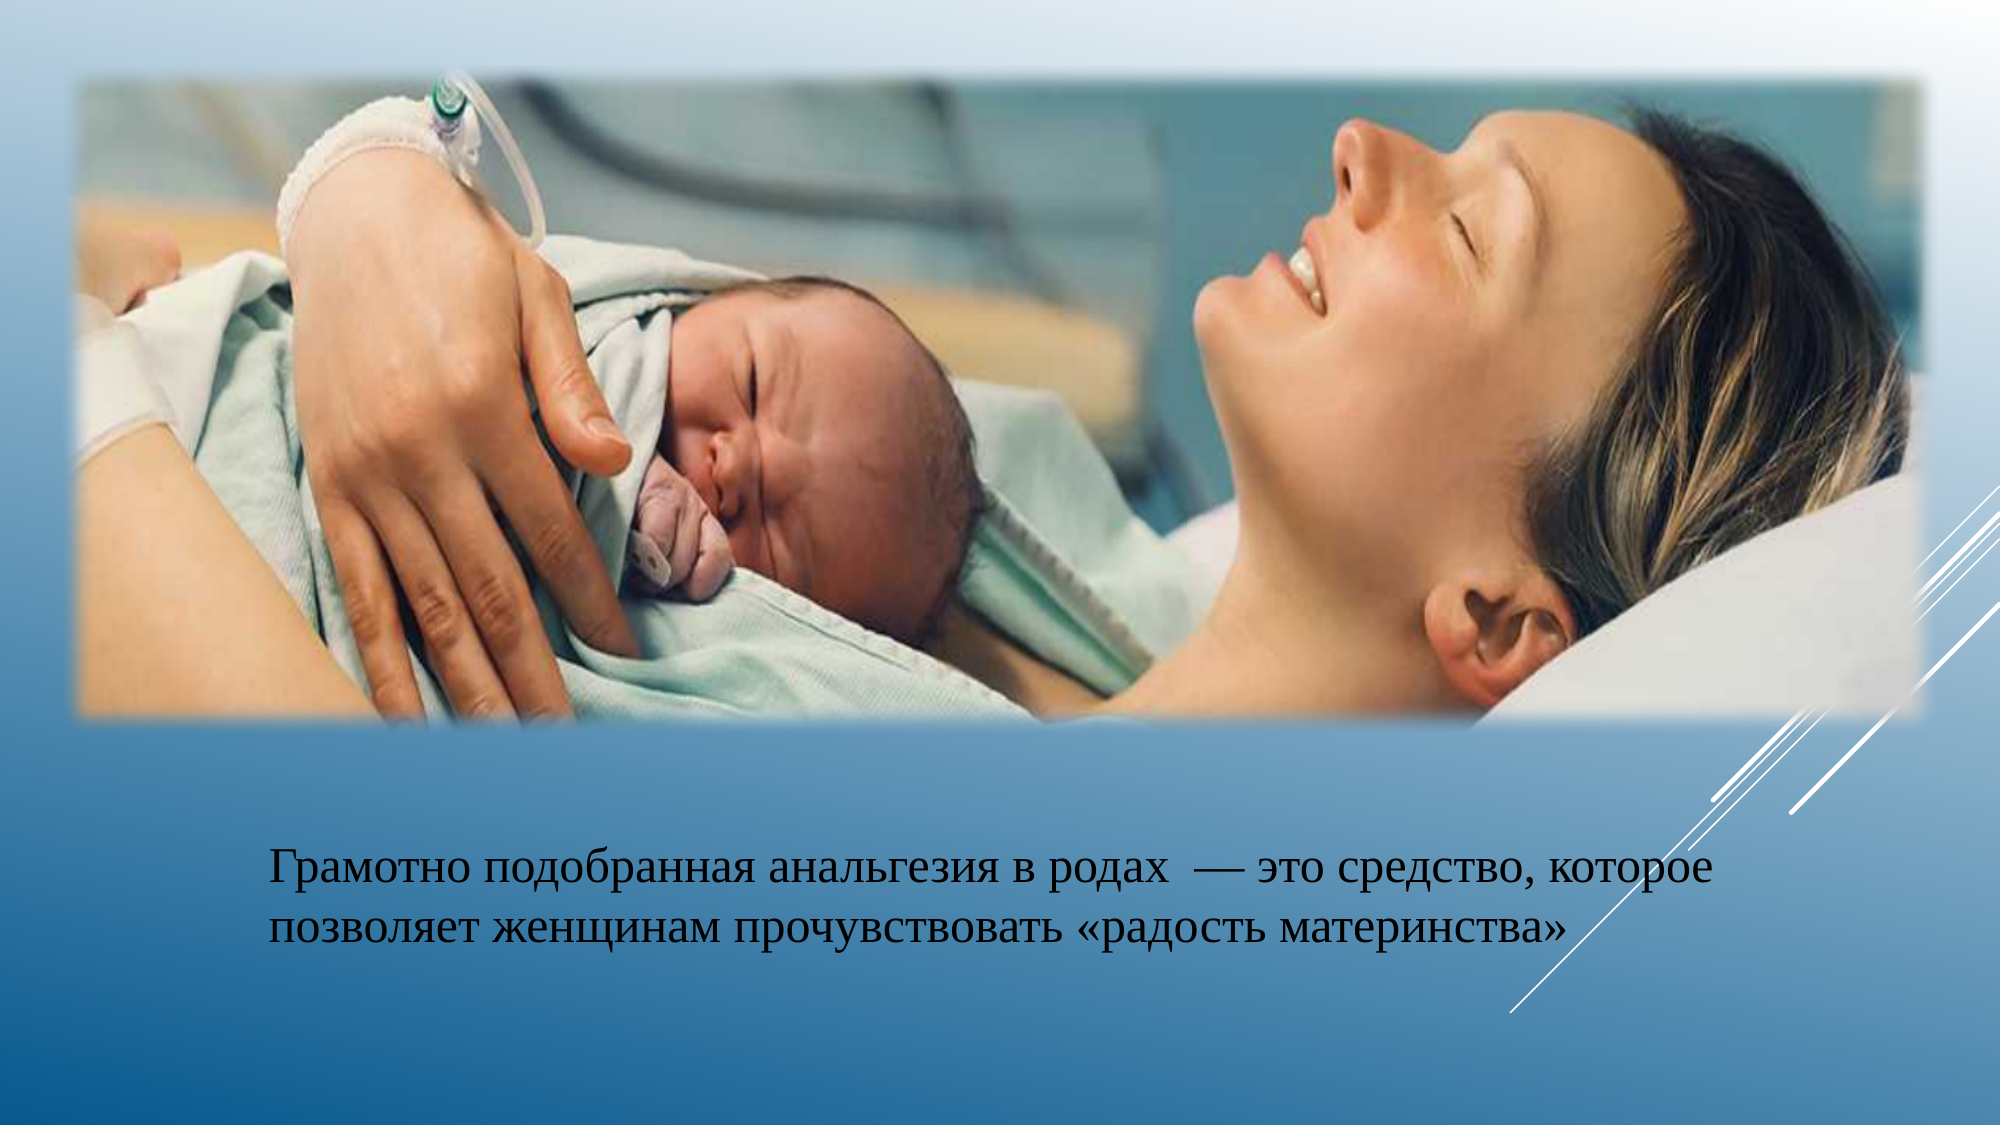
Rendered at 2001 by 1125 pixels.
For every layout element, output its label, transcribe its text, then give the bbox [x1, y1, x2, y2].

list Грамотно подобранная анальгезия в родах — это средство, которое позволяет женщинам прочувствовать «радость материнства» [254, 784, 1746, 1002]
picture [62, 64, 1938, 733]
